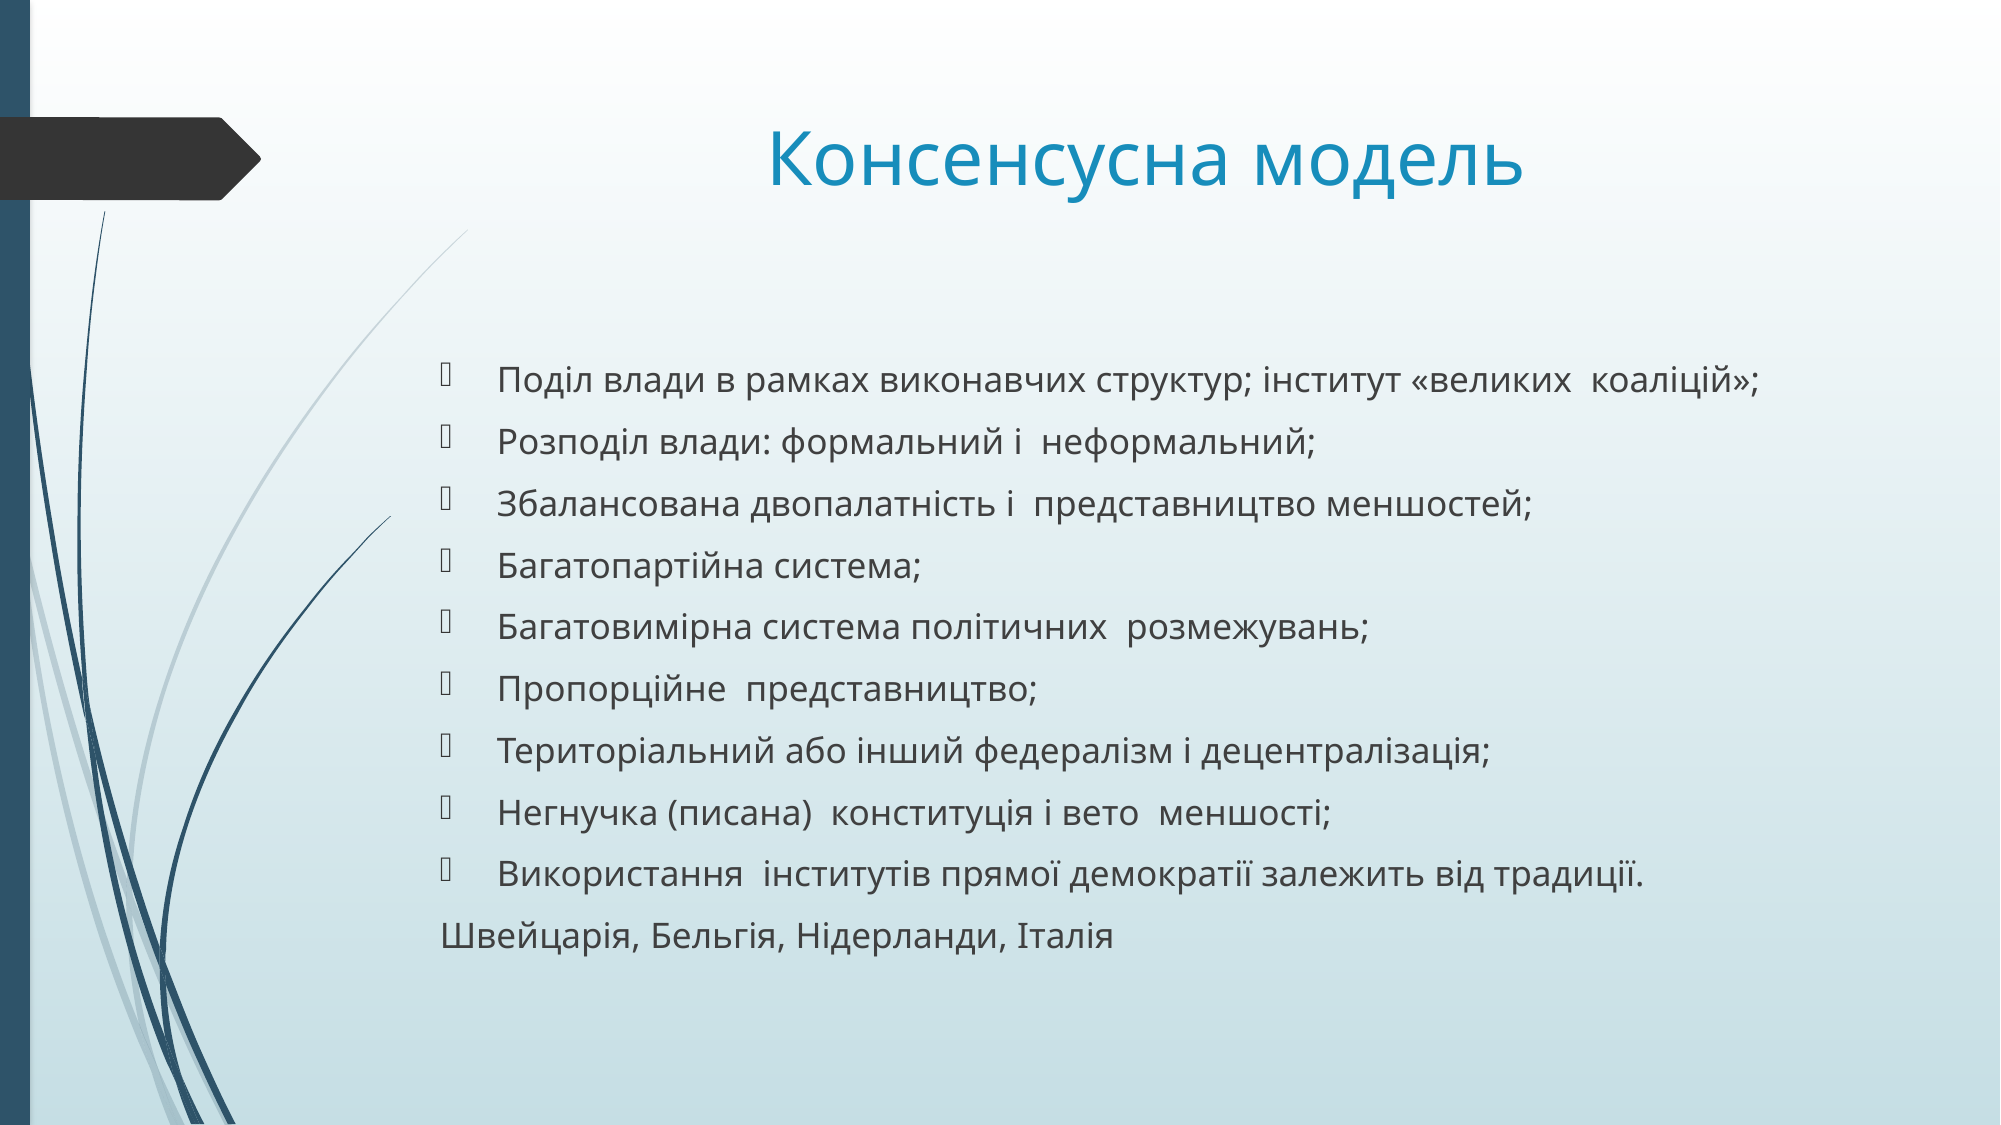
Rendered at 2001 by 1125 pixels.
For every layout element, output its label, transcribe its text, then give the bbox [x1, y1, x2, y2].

title Консенсусна модель [425, 102, 1888, 313]
list Поділ влади в рамках виконавчих структур; інститут «великих коаліцій»; Розподіл влади: формальний і неформальний; Збалансована двопалатність і представництво меншостей; Багатопартійна система; Багатовимірна система політичних розмежувань; Пропорційне представництво; Територіальний або інший федералізм і децентралізація; Негнучка (писана) конституція і вето меншості; Використання інститутів прямої демократії залежить від традиції. Швейцарія, Бельгія, Нідерланди, Італія [424, 350, 1888, 970]
